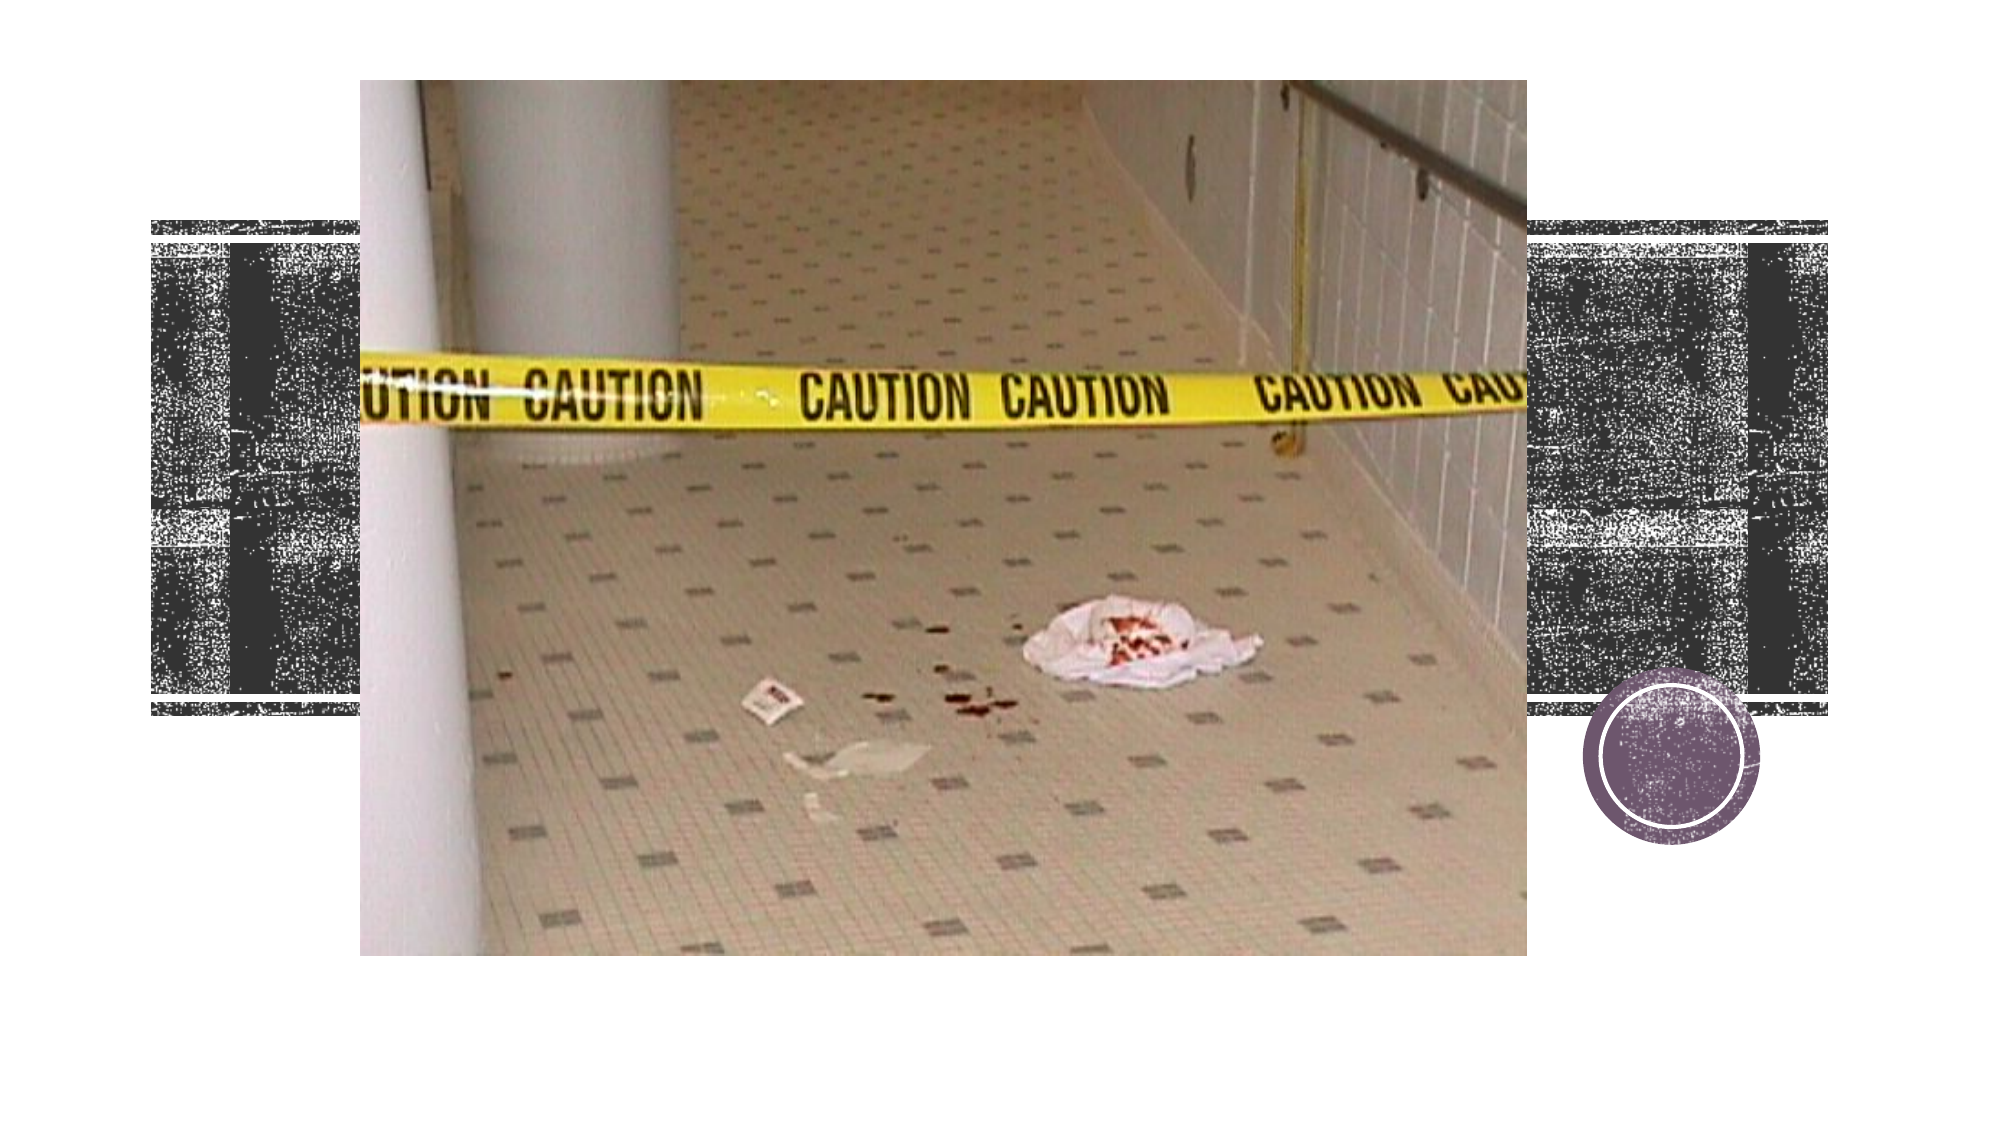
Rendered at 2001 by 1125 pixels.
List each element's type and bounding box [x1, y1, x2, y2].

text_box [363, 84, 1525, 954]
